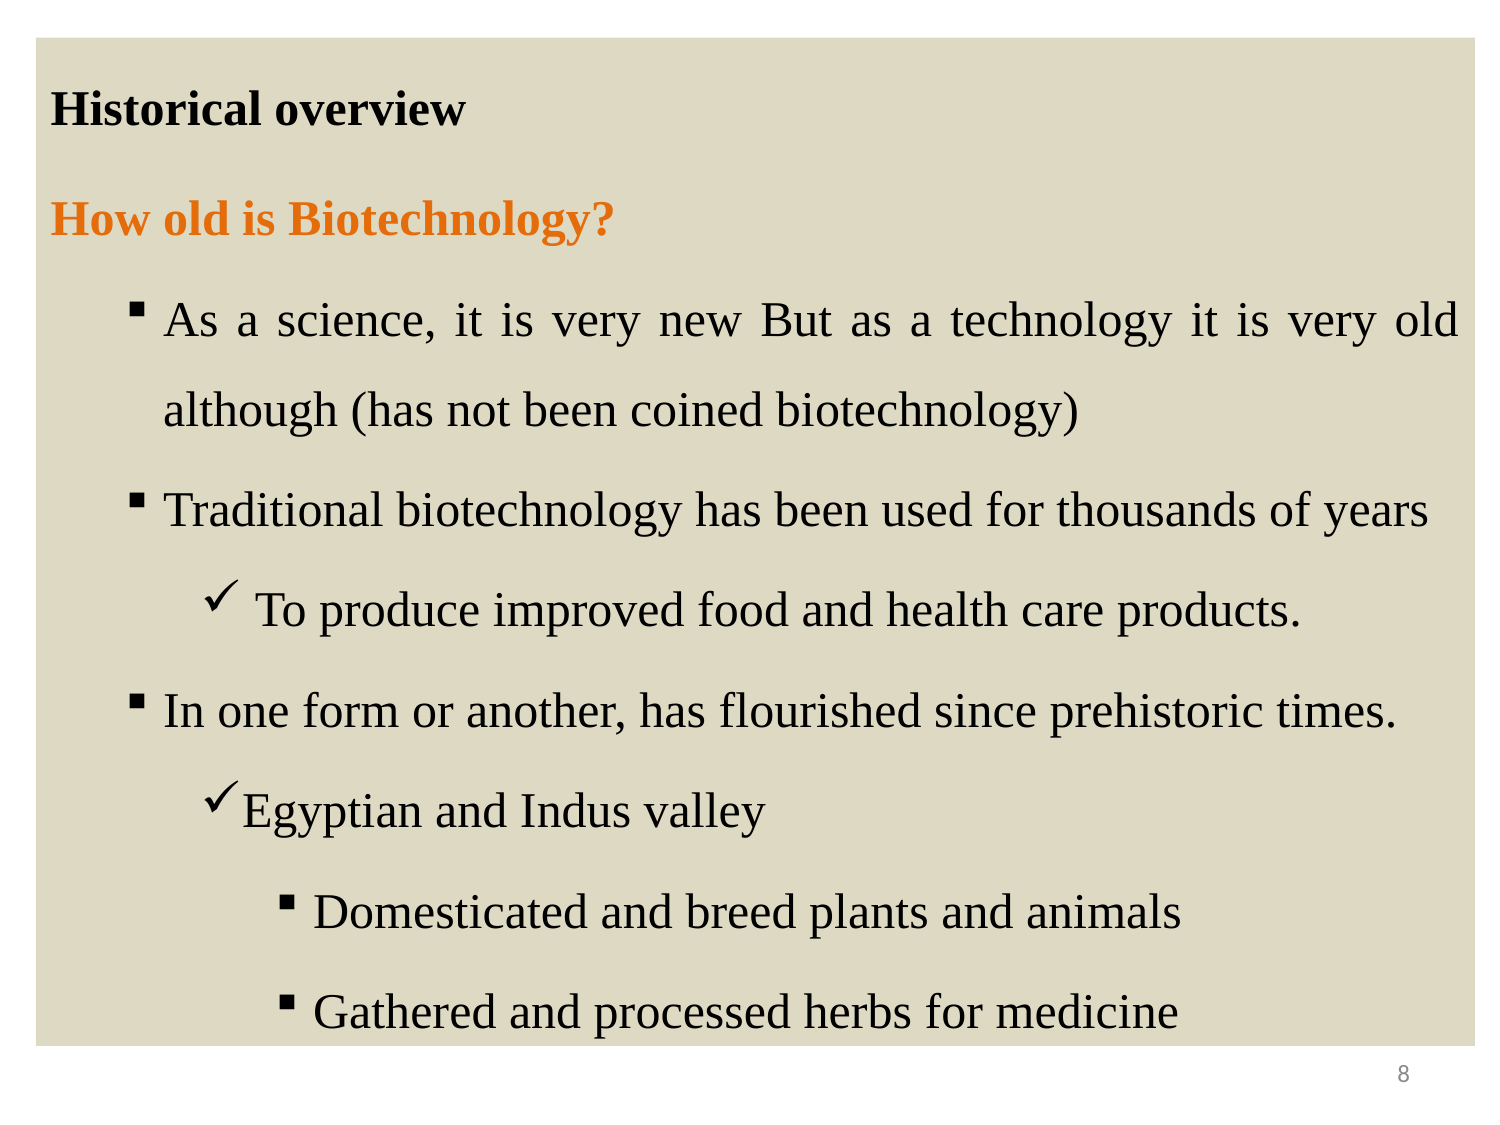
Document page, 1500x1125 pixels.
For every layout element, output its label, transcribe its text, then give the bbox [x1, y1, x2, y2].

slide_number 8 [1074, 1042, 1425, 1103]
text_box Historical overview How old is Biotechnology? As a science, it is very new But as a technology it is very old although (has not been coined biotechnology) Traditional biotechnology has been used for thousands of years To produce improved food and health care products. In one form or another, has flourished since prehistoric times. Egyptian and Indus valley Domesticated and breed plants and animals Gathered and processed herbs for medicine [35, 37, 1475, 1046]
